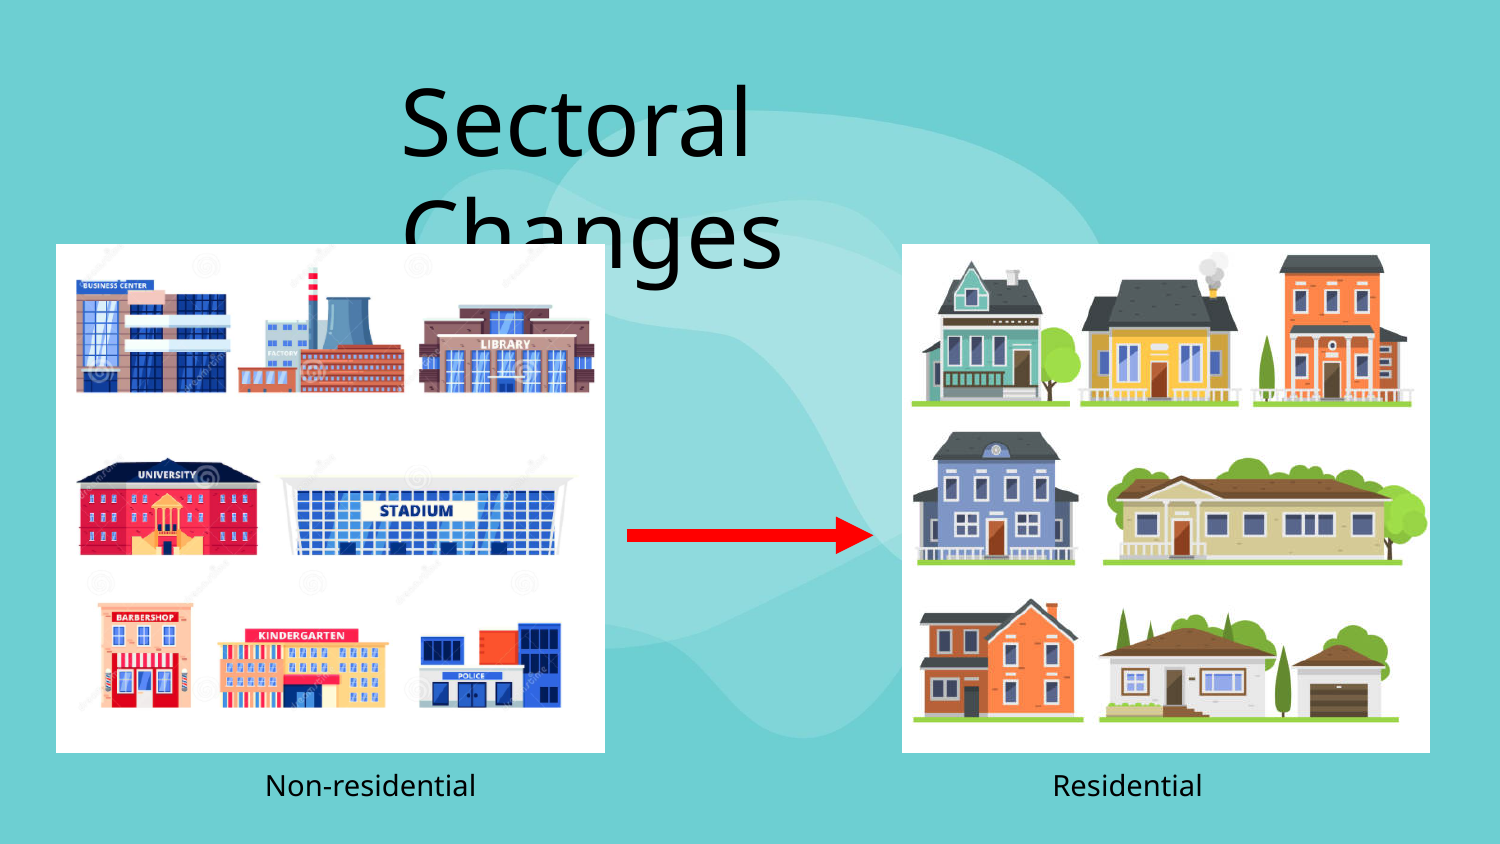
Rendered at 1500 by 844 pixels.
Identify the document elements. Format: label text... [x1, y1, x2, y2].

picture [0, 0, 1500, 844]
text_box Non-residential [243, 762, 498, 818]
text_box Residential [1025, 762, 1230, 818]
list Sectoral Changes [385, 47, 1115, 245]
